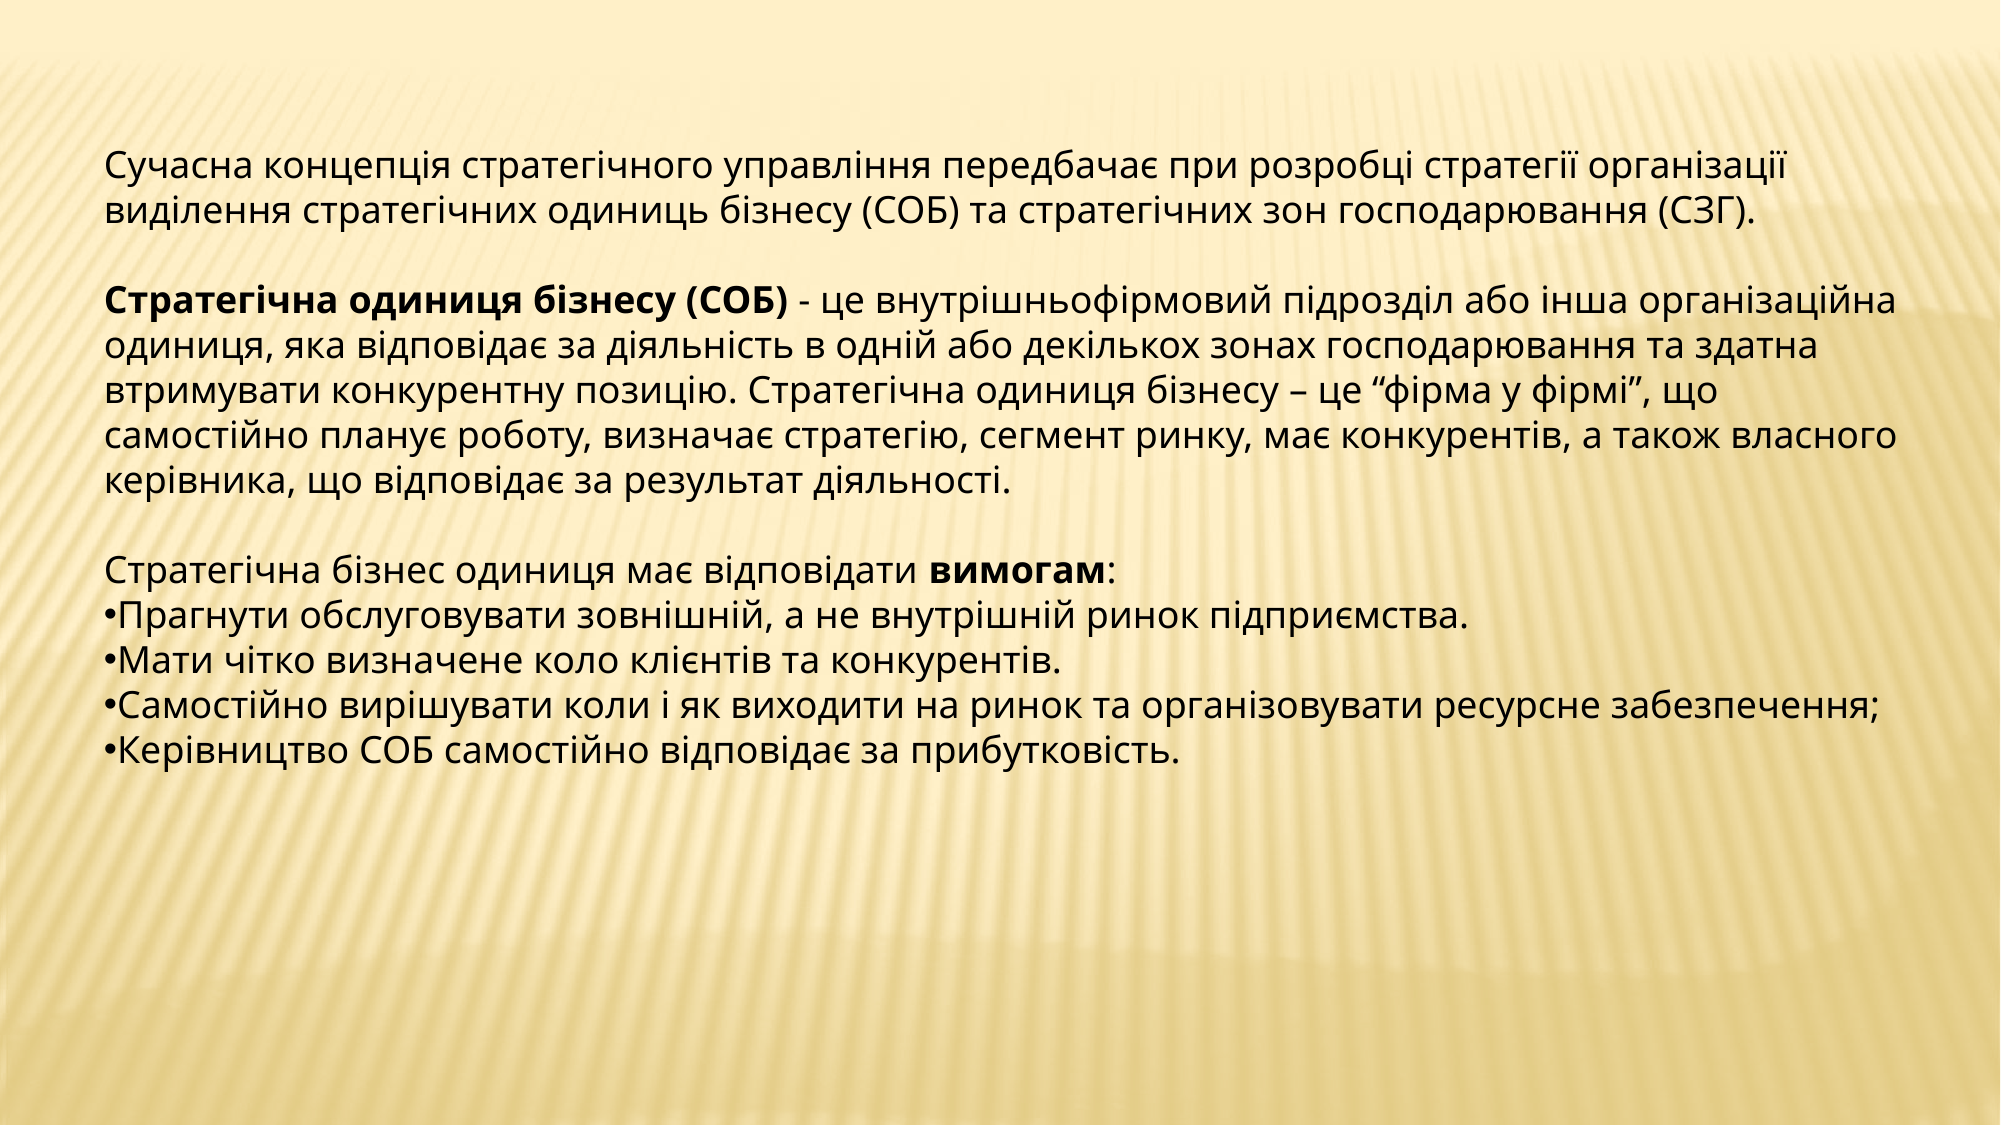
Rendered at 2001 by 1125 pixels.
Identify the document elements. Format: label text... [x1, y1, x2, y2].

text_box Сучасна концепція стратегічного управління передбачає при розробці стратегії організації виділення стратегічних одиниць бізнесу (СОБ) та стратегічних зон господарювання (СЗГ). Стратегічна одиниця бізнесу (СОБ) - це внутрішньофірмовий підрозділ або інша організаційна одиниця, яка відповідає за діяльність в одній або декількох зонах господарювання та здатна втримувати конкурентну позицію. Стратегічна одиниця бізнесу – це “фірма у фірмі”, що самостійно планує роботу, визначає стратегію, сегмент ринку, має конкурентів, а також власного керівника, що відповідає за результат діяльності. Стратегічна бізнес одиниця має відповідати вимогам: Прагнути обслуговувати зовнішній, а не внутрішній ринок підприємства. Мати чітко визначене коло клієнтів та конкурентів. Самостійно вирішувати коли і як виходити на ринок та організовувати ресурсне забезпечення; Керівництво СОБ самостійно відповідає за прибутковість. [89, 133, 1946, 869]
